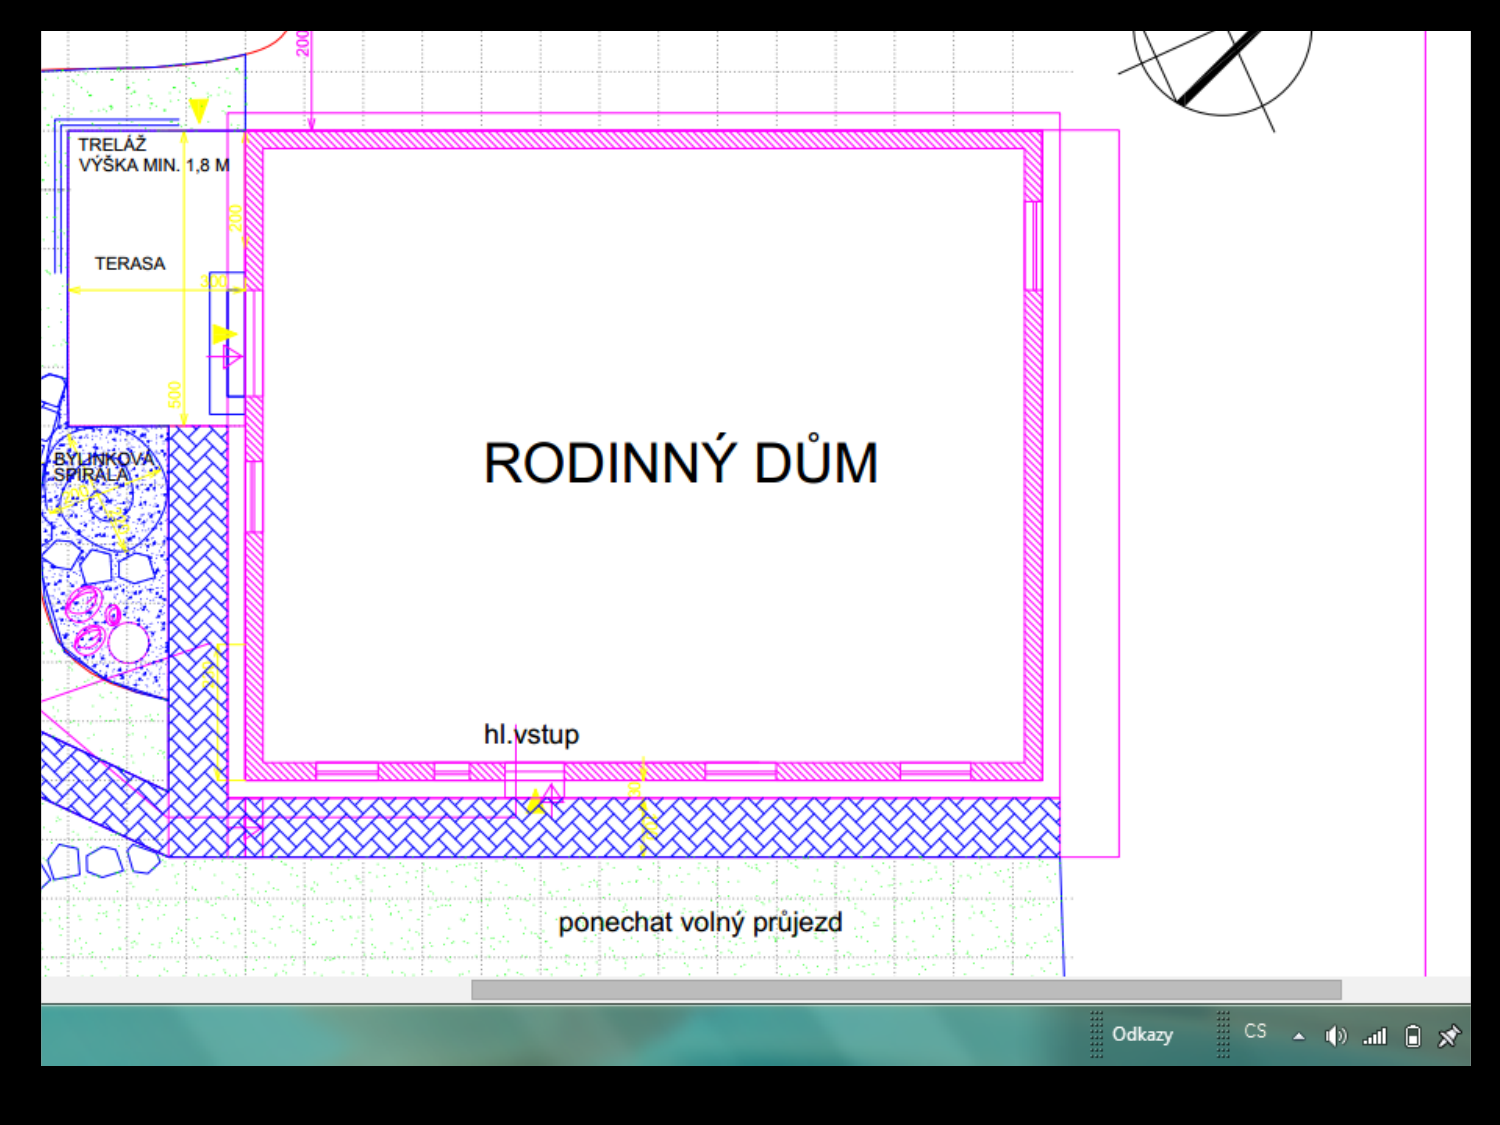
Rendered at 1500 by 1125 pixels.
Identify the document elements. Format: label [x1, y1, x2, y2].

picture [41, 30, 1471, 1066]
